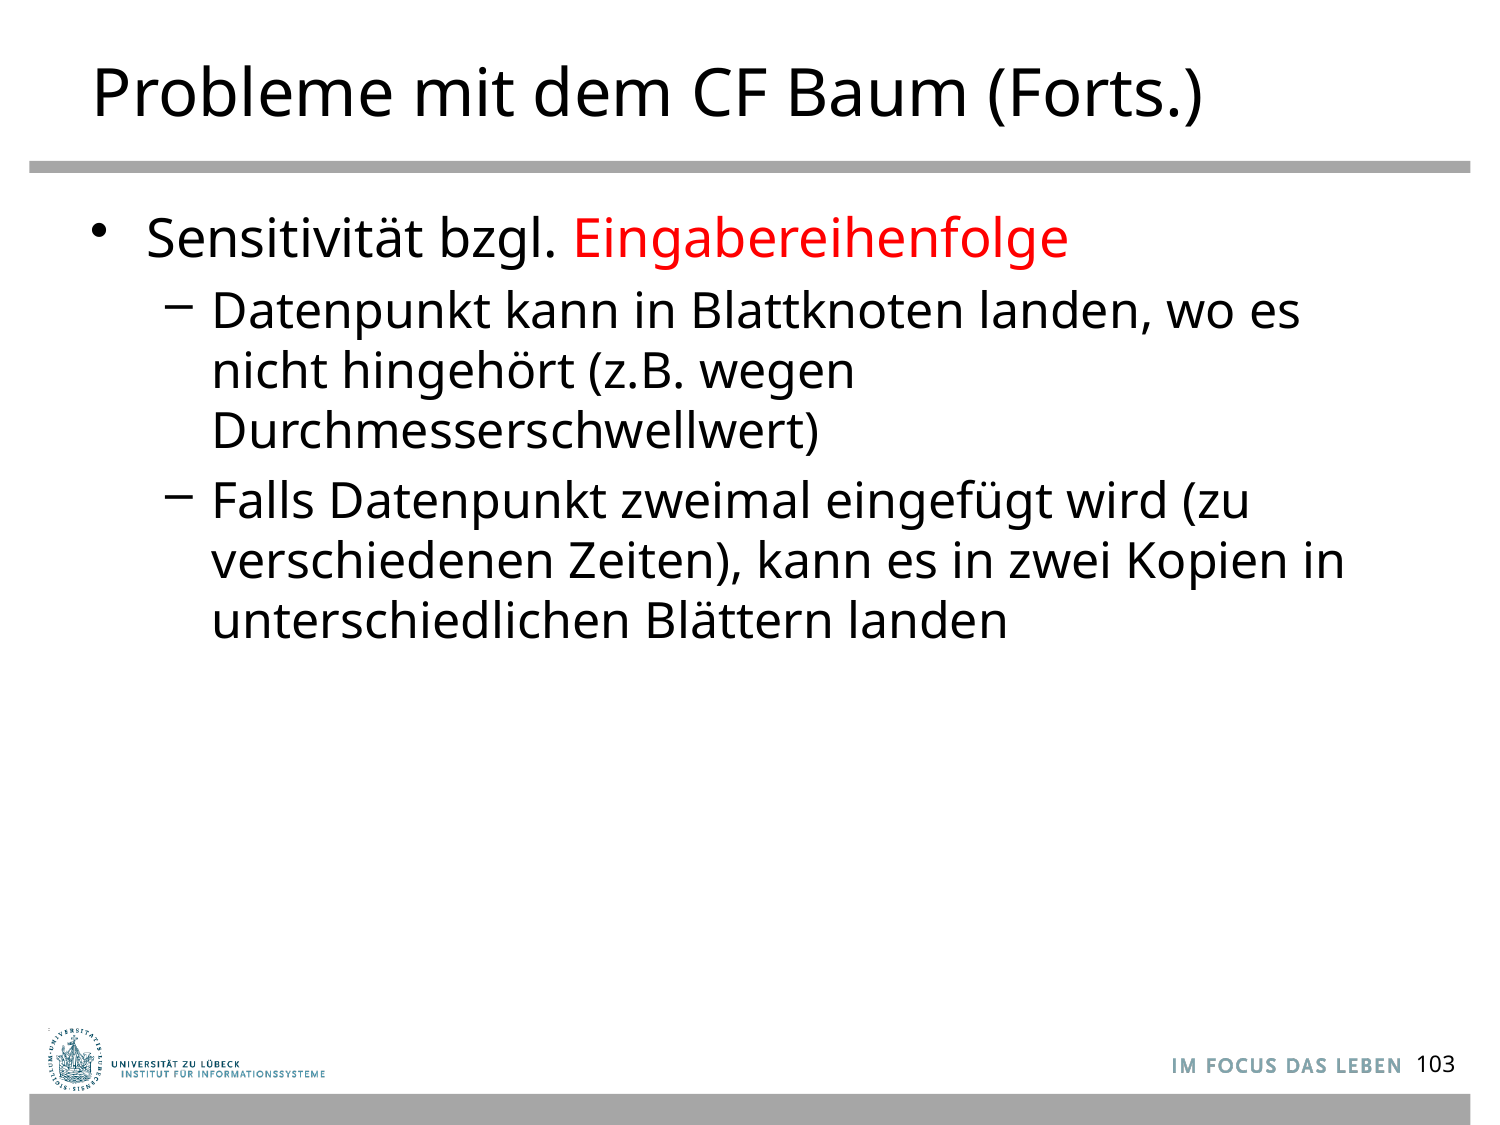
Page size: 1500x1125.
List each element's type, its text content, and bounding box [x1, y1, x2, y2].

picture [1173, 1058, 1305, 1073]
slide_number 103 [1305, 1050, 1471, 1083]
list Sensitivität bzgl. Eingabereihenfolge Datenpunkt kann in Blattknoten landen, wo es nicht hingehört (z.B. wegen Durchmesserschwellwert) Falls Datenpunkt zweimal eingefügt wird (zu verschiedenen Zeiten), kann es in zwei Kopien in unterschiedlichen Blättern landen [75, 196, 1425, 1012]
title Probleme mit dem CF Baum (Forts.) [76, 42, 1427, 126]
